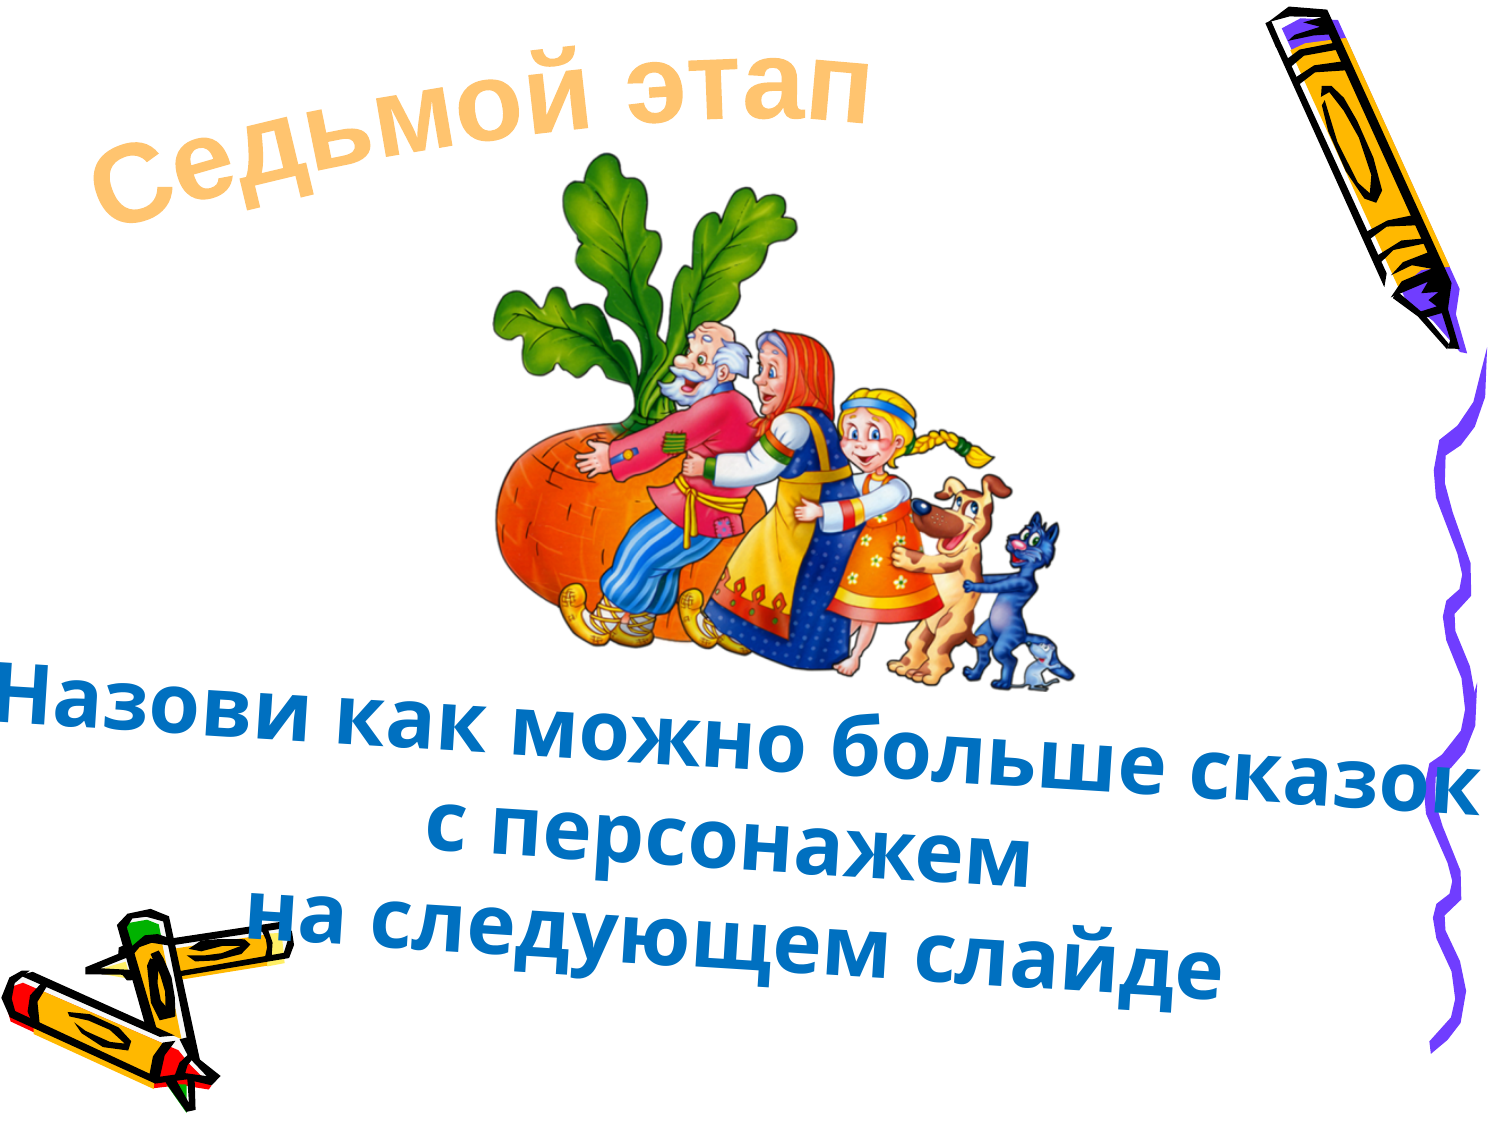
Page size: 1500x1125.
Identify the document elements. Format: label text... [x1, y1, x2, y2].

text_box Назови как можно больше сказок с персонажем на следующем слайде [0, 631, 1500, 1044]
picture [491, 152, 1076, 692]
